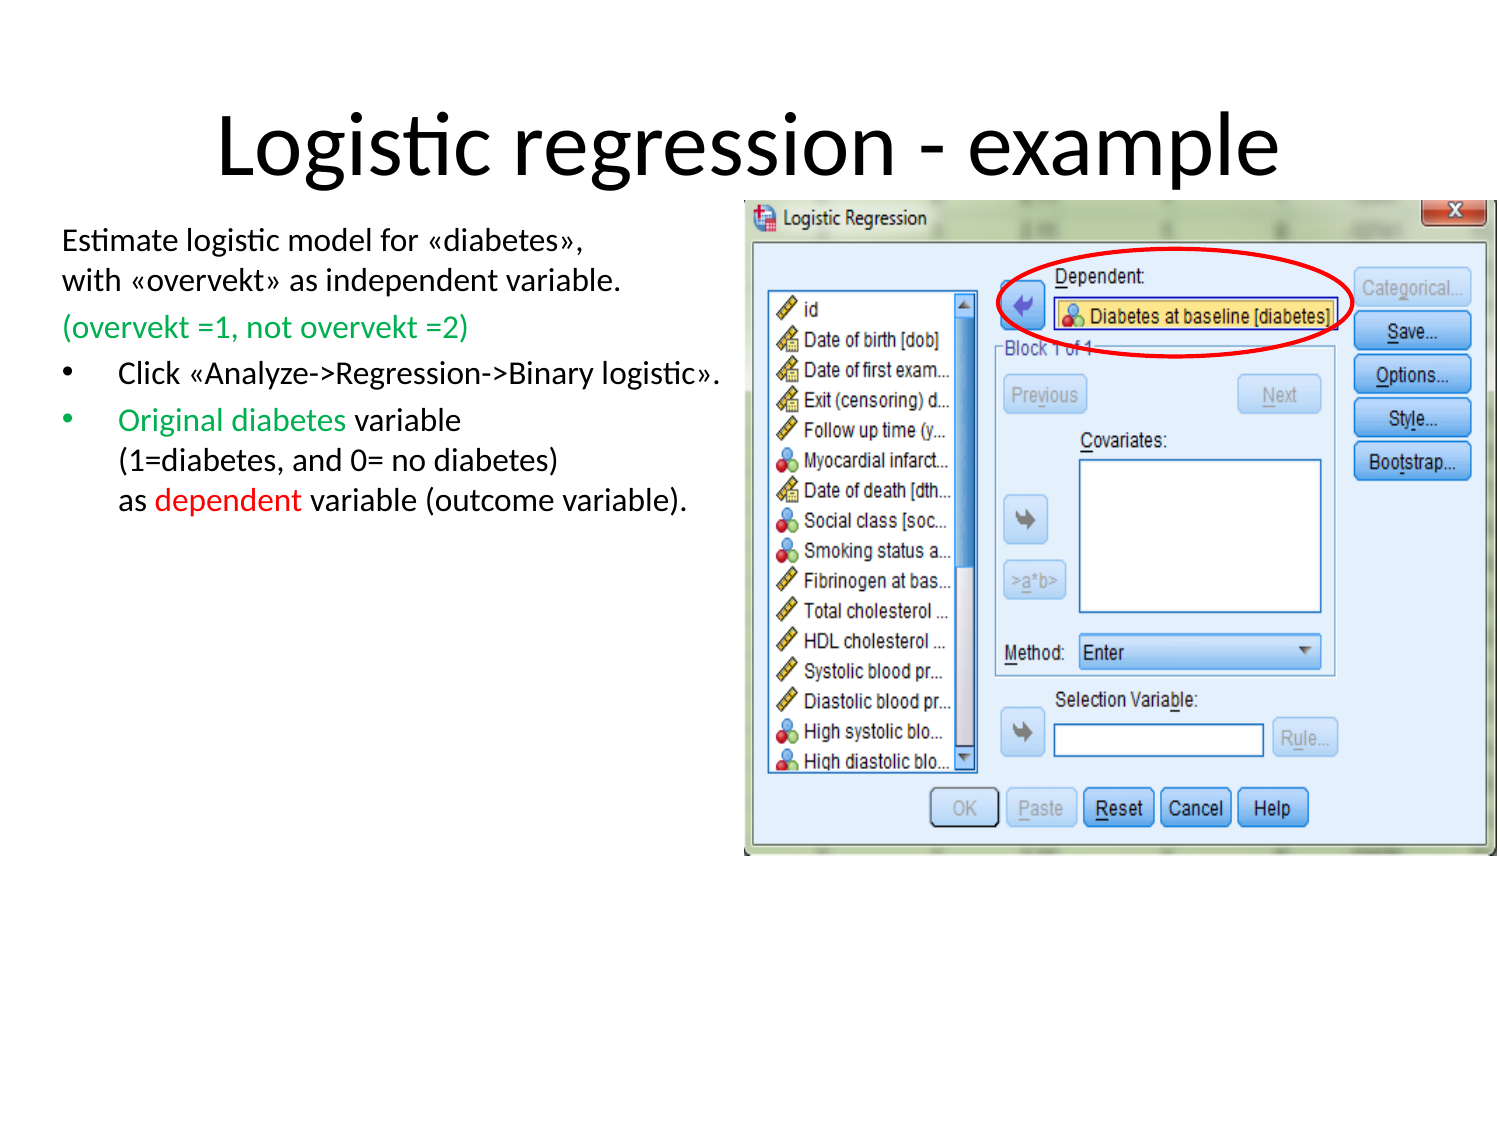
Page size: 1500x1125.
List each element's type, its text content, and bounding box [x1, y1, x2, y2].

title Logistic regression - example [75, 45, 1425, 210]
text_box Estimate logistic model for «diabetes», with «overvekt» as independent variable. (overvekt =1, not overvekt =2) Click «Analyze->Regression->Binary logistic». Original diabetes variable (1=diabetes, and 0= no diabetes) as dependent variable (outcome variable). [46, 210, 762, 985]
picture [744, 200, 1497, 857]
